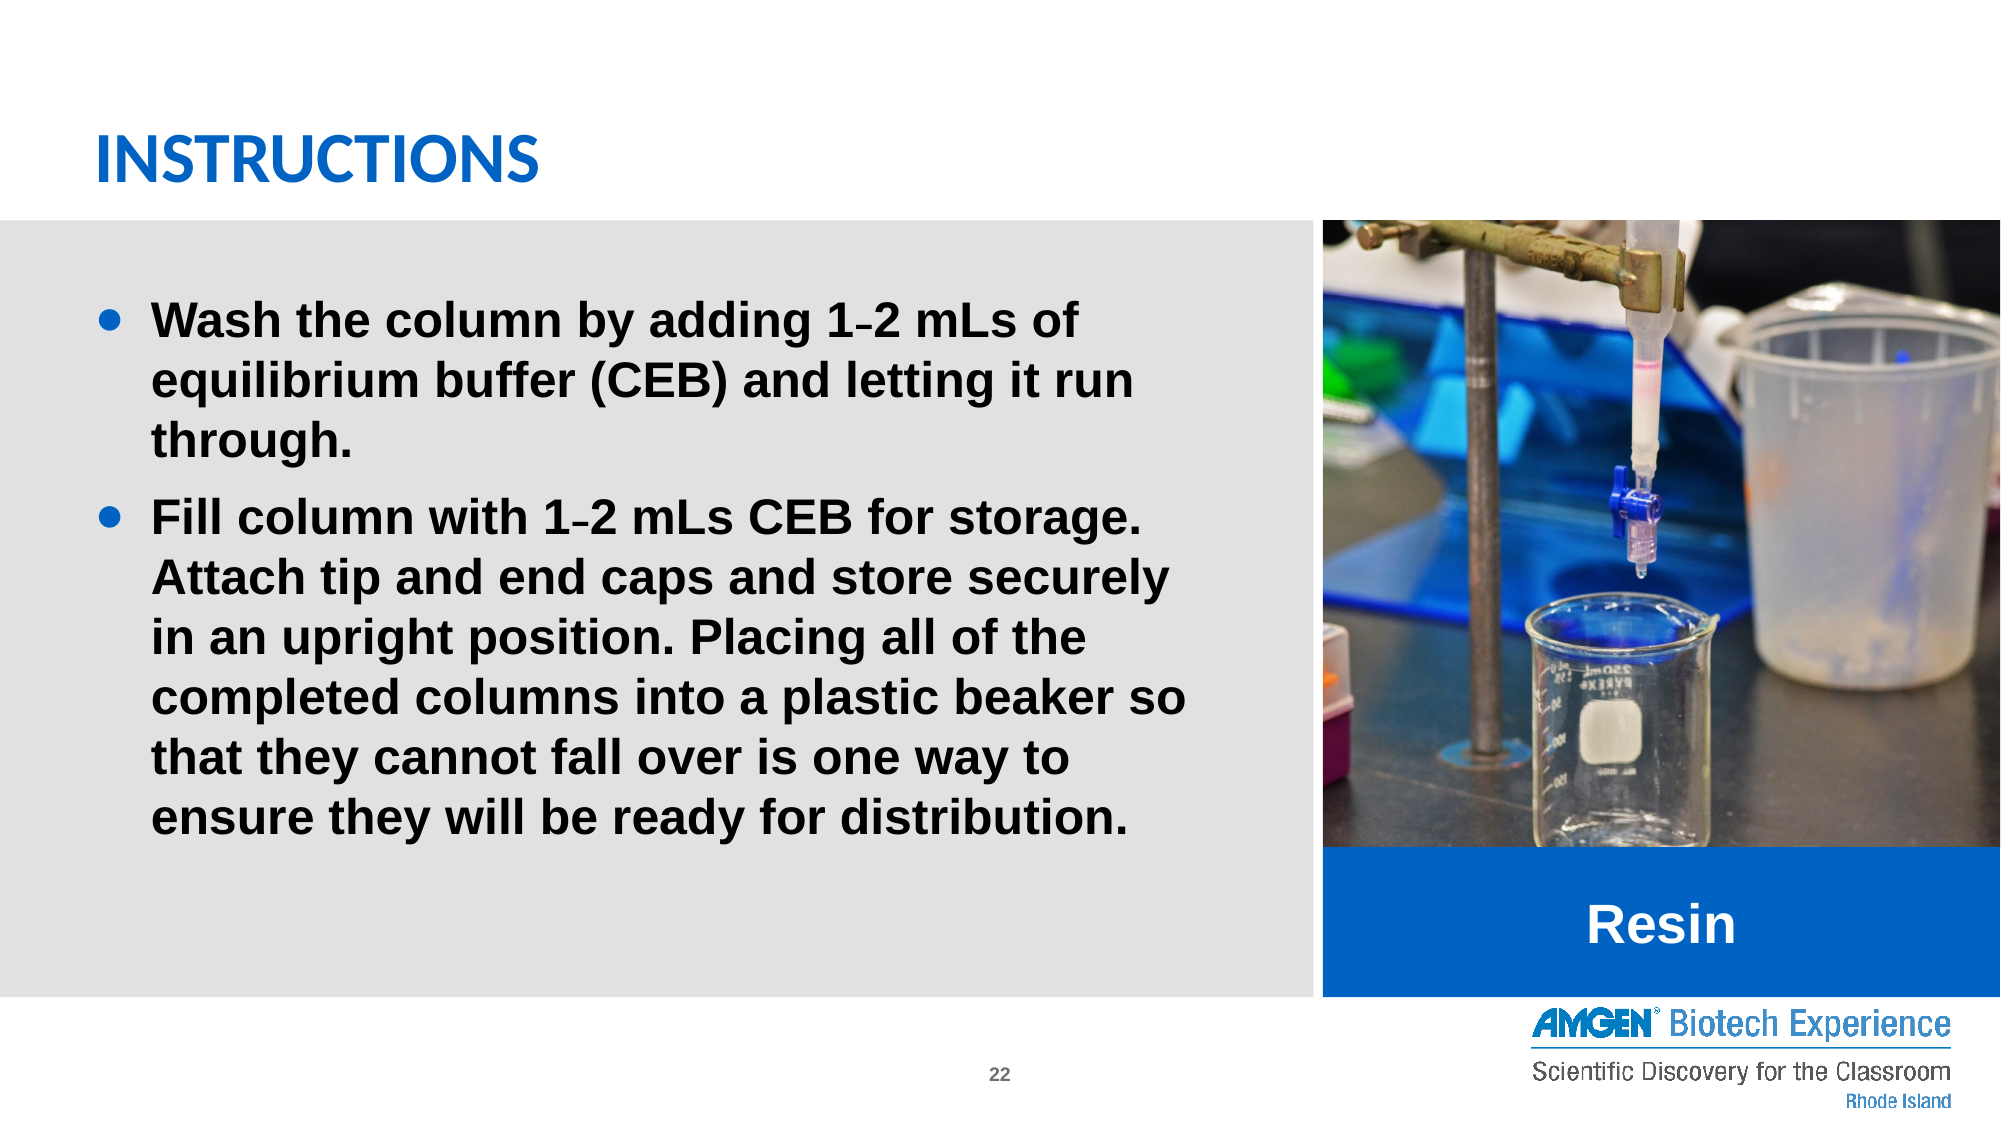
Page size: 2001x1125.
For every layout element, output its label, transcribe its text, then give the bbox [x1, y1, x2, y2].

title INSTRUCTIONS [79, 1, 1921, 204]
picture [1322, 220, 2001, 847]
list Wash the column by adding 1–2 mLs of equilibrium buffer (CEB) and letting it run through. Fill column with 1–2 mLs CEB for storage. Attach tip and end caps and store securely in an upright position. Placing all of the completed columns into a plastic beaker so that they cannot fall over is one way to ensure they will be ready for distribution. [79, 279, 1225, 974]
picture [1531, 1007, 1951, 1108]
list Resin [1322, 854, 2000, 998]
